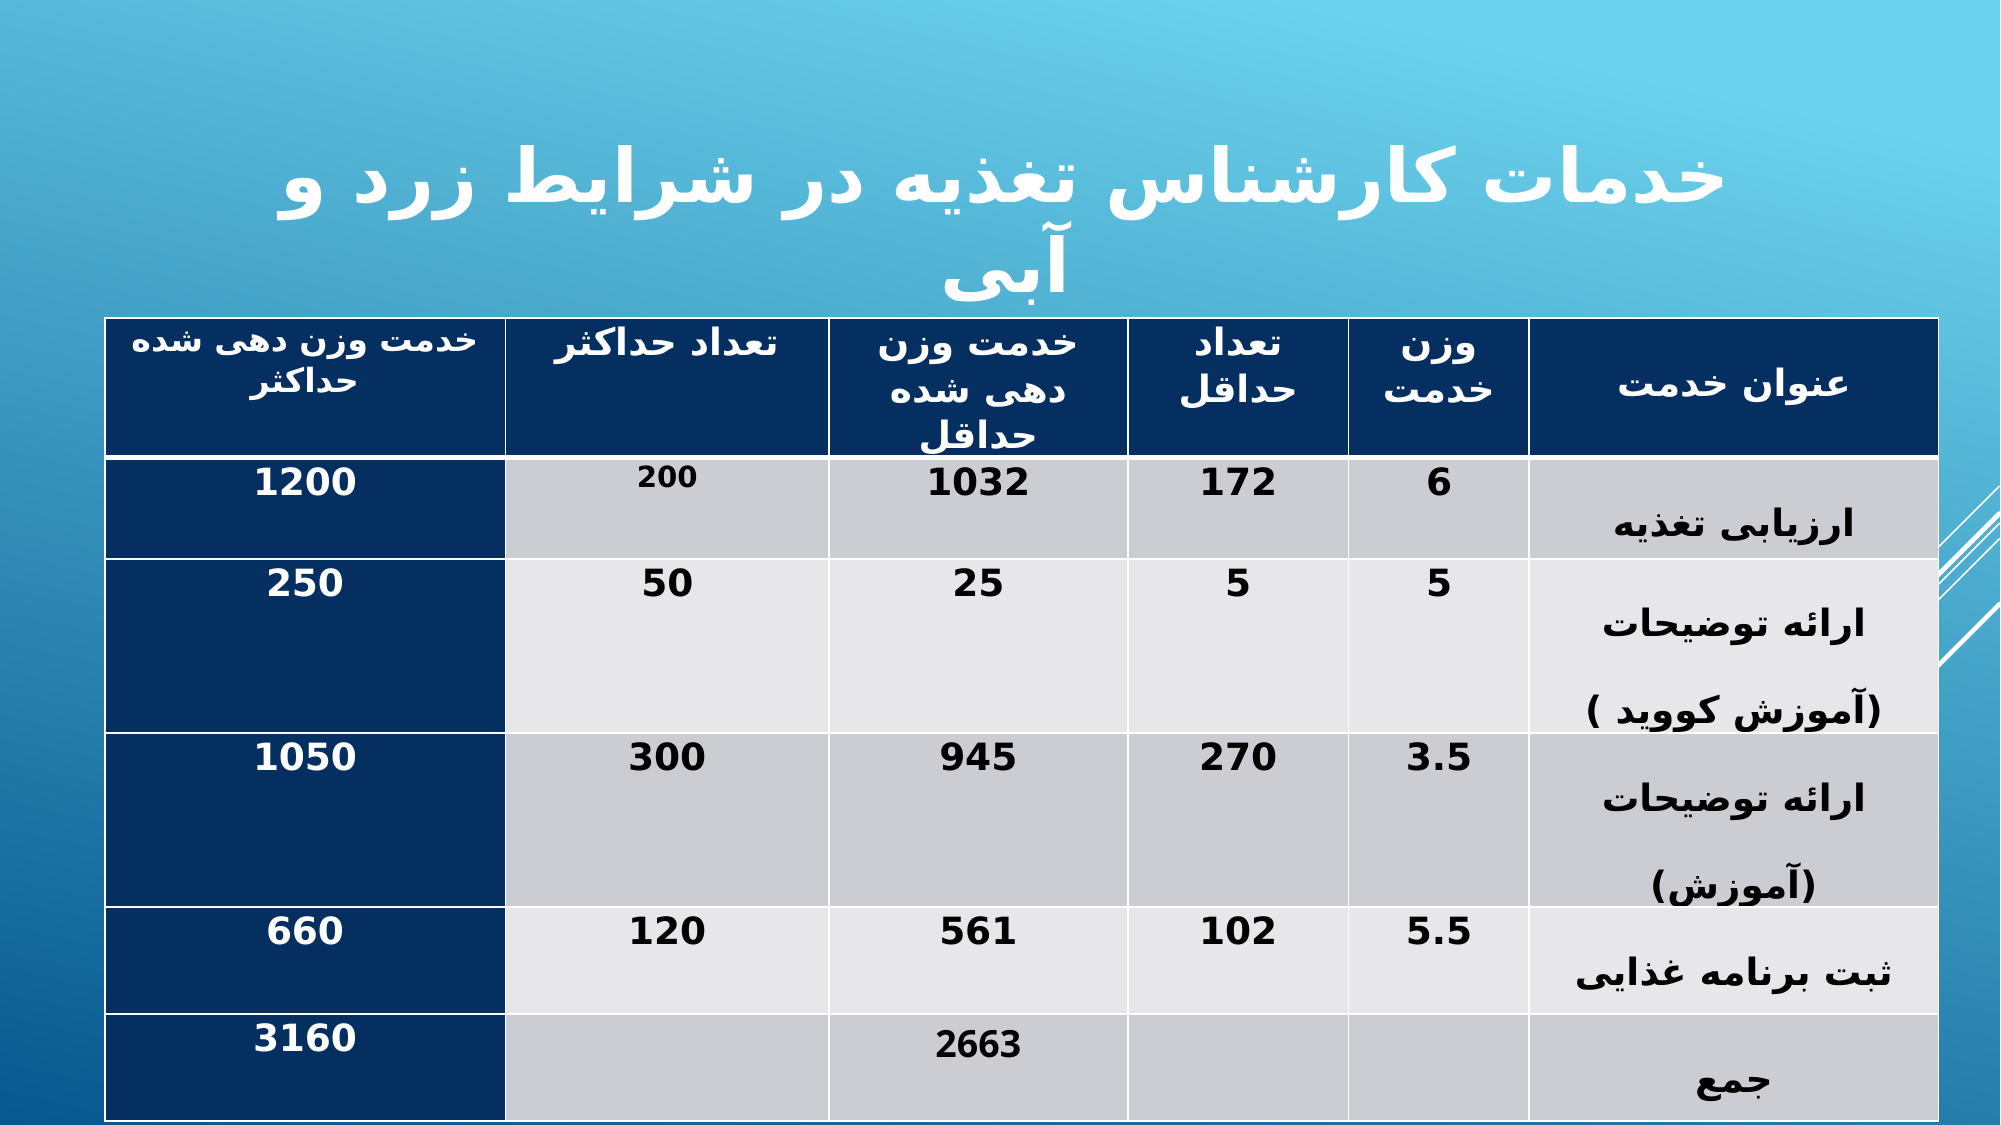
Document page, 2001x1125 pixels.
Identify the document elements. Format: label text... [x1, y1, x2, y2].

table_cell جمع [1530, 1015, 1938, 1120]
table_cell 250 [106, 560, 505, 732]
table_cell 300 [506, 734, 828, 906]
title خدمات کارشناس تغذیه در شرایط زرد و آبی [189, 159, 1821, 276]
table_cell 2663 [830, 1015, 1127, 1120]
table_header خدمت وزن دهی شده حداقل [830, 319, 1127, 455]
table_cell 1050 [106, 734, 505, 906]
table_cell 5.5 [1349, 908, 1528, 1013]
table_cell 200 [506, 460, 828, 558]
table_cell 1032 [830, 460, 1127, 558]
table_cell 270 [1129, 734, 1348, 906]
table_cell 120 [506, 908, 828, 1013]
table_cell 5 [1349, 560, 1528, 732]
table_cell ارزیابی تغذیه [1530, 460, 1938, 558]
table_cell 25 [830, 560, 1127, 732]
table_header تعداد حداکثر [506, 319, 828, 455]
table_header خدمت وزن دهی شده حداکثر [106, 319, 505, 455]
table_header تعداد حداقل [1129, 319, 1348, 455]
table_cell 102 [1129, 908, 1348, 1013]
table_cell [1349, 1015, 1528, 1120]
table_cell ارائه توضیحات (آموزش کووید ) [1530, 560, 1938, 732]
table_header عنوان خدمت [1530, 319, 1938, 455]
table_cell 660 [106, 908, 505, 1013]
table_cell 1200 [106, 460, 505, 558]
table_cell [1129, 1015, 1348, 1120]
table_cell ثبت برنامه غذایی [1530, 908, 1938, 1013]
table_cell [506, 1015, 828, 1120]
table_header وزن خدمت [1349, 319, 1528, 455]
table_cell 6 [1349, 460, 1528, 558]
table_cell 50 [506, 560, 828, 732]
table_cell 172 [1129, 460, 1348, 558]
table_cell 5 [1129, 560, 1348, 732]
table_cell 3160 [106, 1015, 505, 1120]
table_cell 945 [830, 734, 1127, 906]
table_cell ارائه توضیحات (آموزش) [1530, 734, 1938, 906]
table_cell 3.5 [1349, 734, 1528, 906]
table_cell 561 [830, 908, 1127, 1013]
